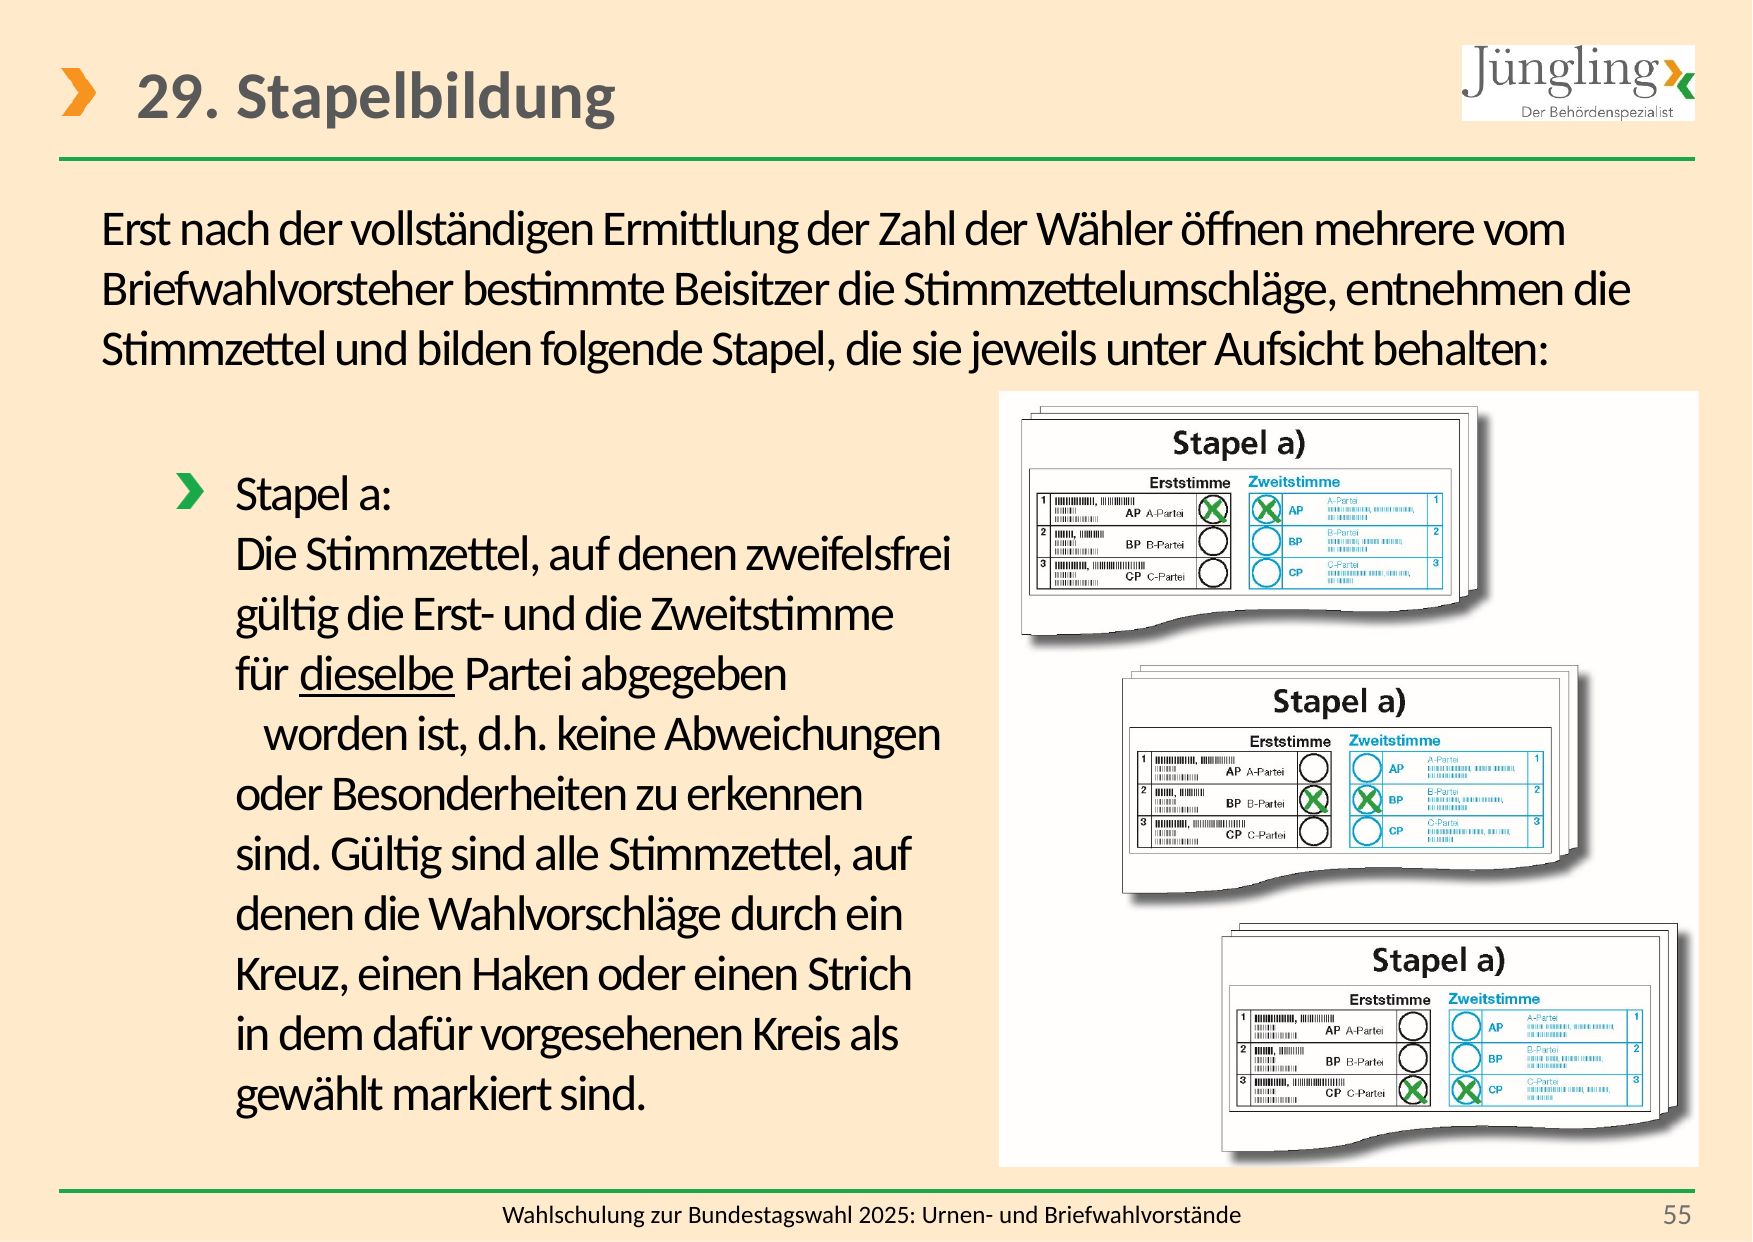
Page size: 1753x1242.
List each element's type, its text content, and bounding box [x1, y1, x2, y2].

title 29. Stapelbildung [59, 51, 1643, 260]
slide_number 55 [1288, 1195, 1692, 1232]
picture [1462, 45, 1695, 121]
picture [998, 391, 1699, 1167]
text_box Erst nach der vollständigen Ermittlung der Zahl der Wähler öffnen mehrere vom Briefwahlvorsteher bestimmte Beisitzer die Stimmzettelumschläge, entnehmen die Stimmzettel und bilden folgende Stapel, die sie jeweils unter Aufsicht behalten: Stapel a: Die Stimmzettel, auf denen zweifelsfrei gültig die Erst- und die Zweitstimme für dieselbe Partei abgegeben worden ist, d.h. keine Abweichungen oder Besonderheiten zu erkennen sind. Gültig sind alle Stimmzettel, auf denen die Wahlvorschläge durch ein Kreuz, einen Haken oder einen Strich in dem dafür vorgesehenen Kreis als gewählt markiert sind. [88, 195, 1692, 1121]
picture [176, 473, 204, 509]
picture [61, 68, 96, 116]
